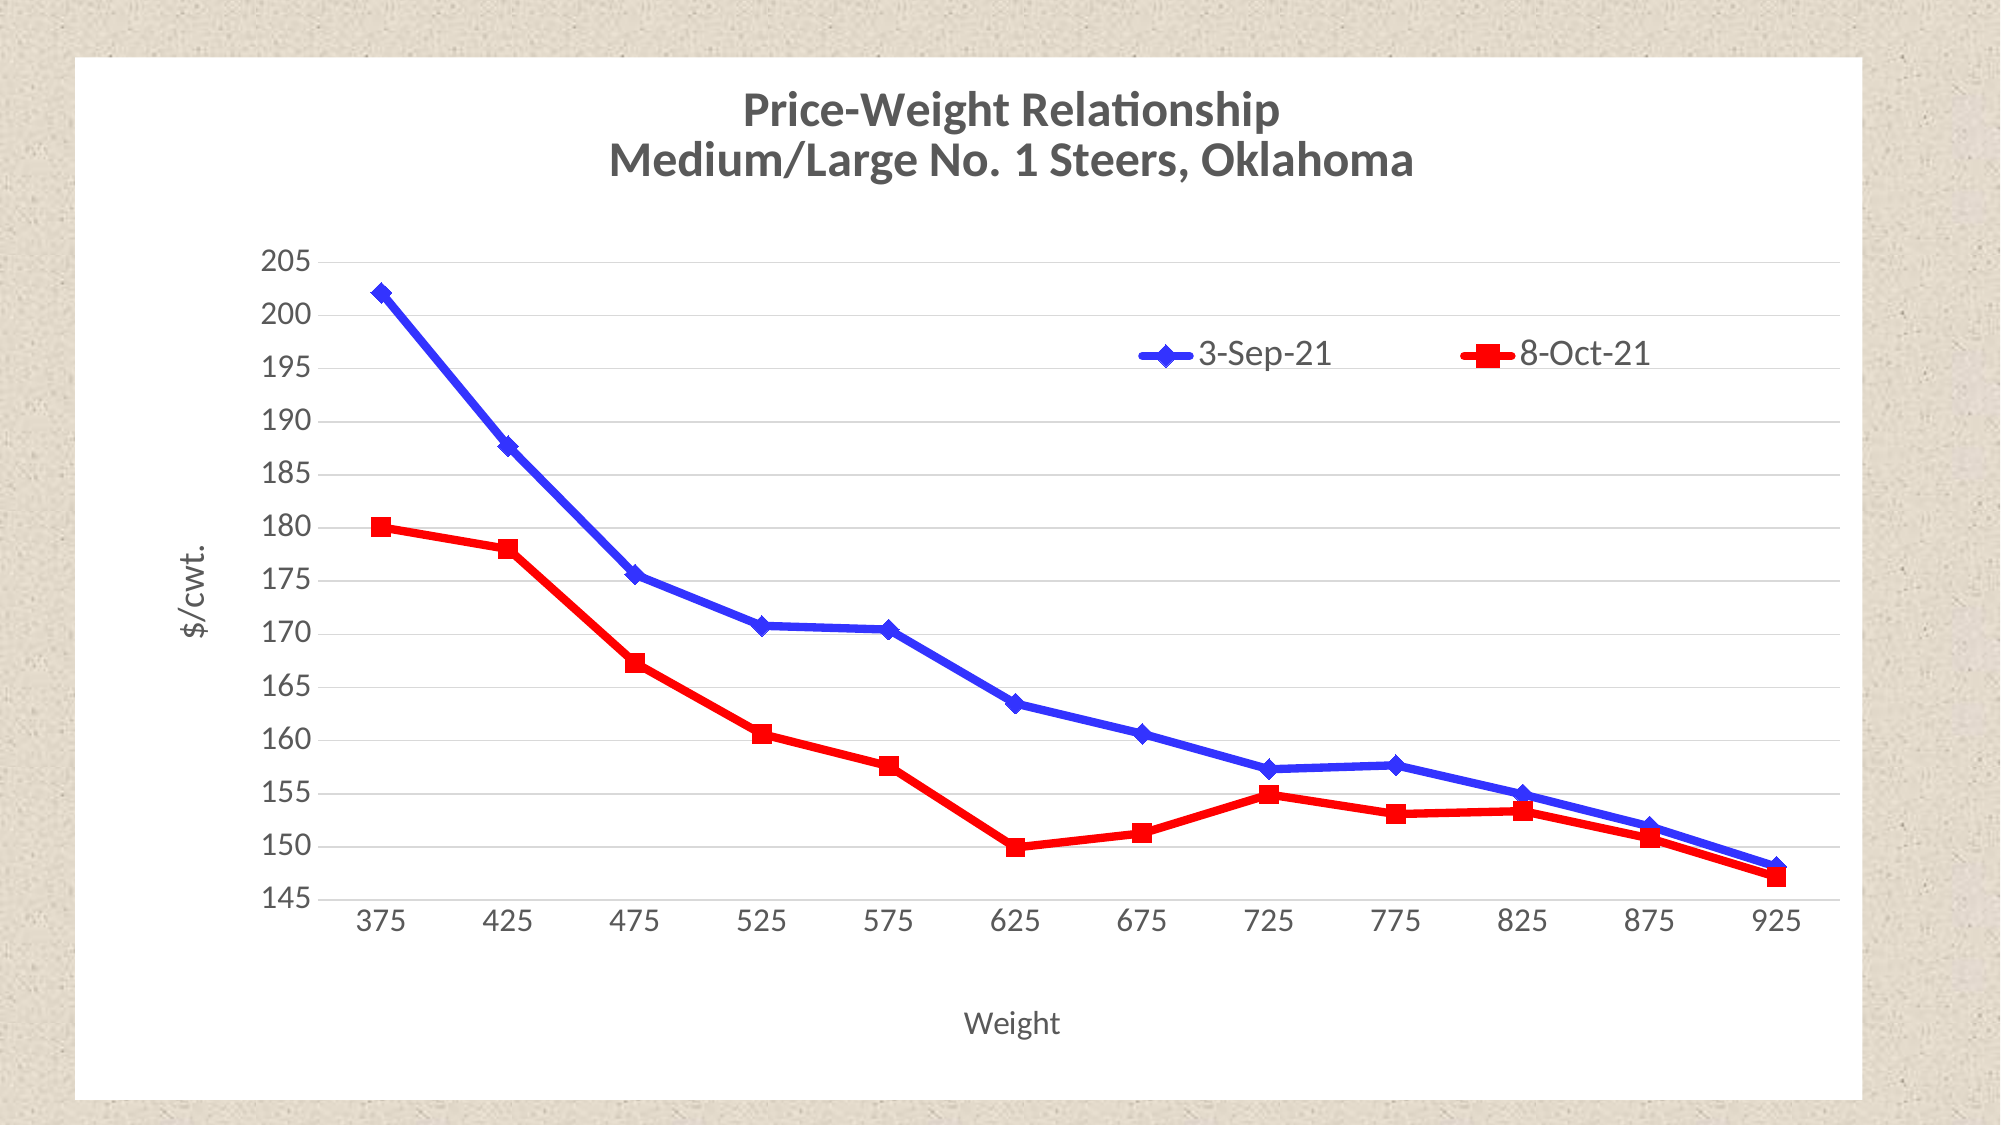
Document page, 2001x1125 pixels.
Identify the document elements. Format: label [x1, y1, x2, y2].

chart [74, 57, 1863, 1100]
picture [0, 0, 2001, 1125]
